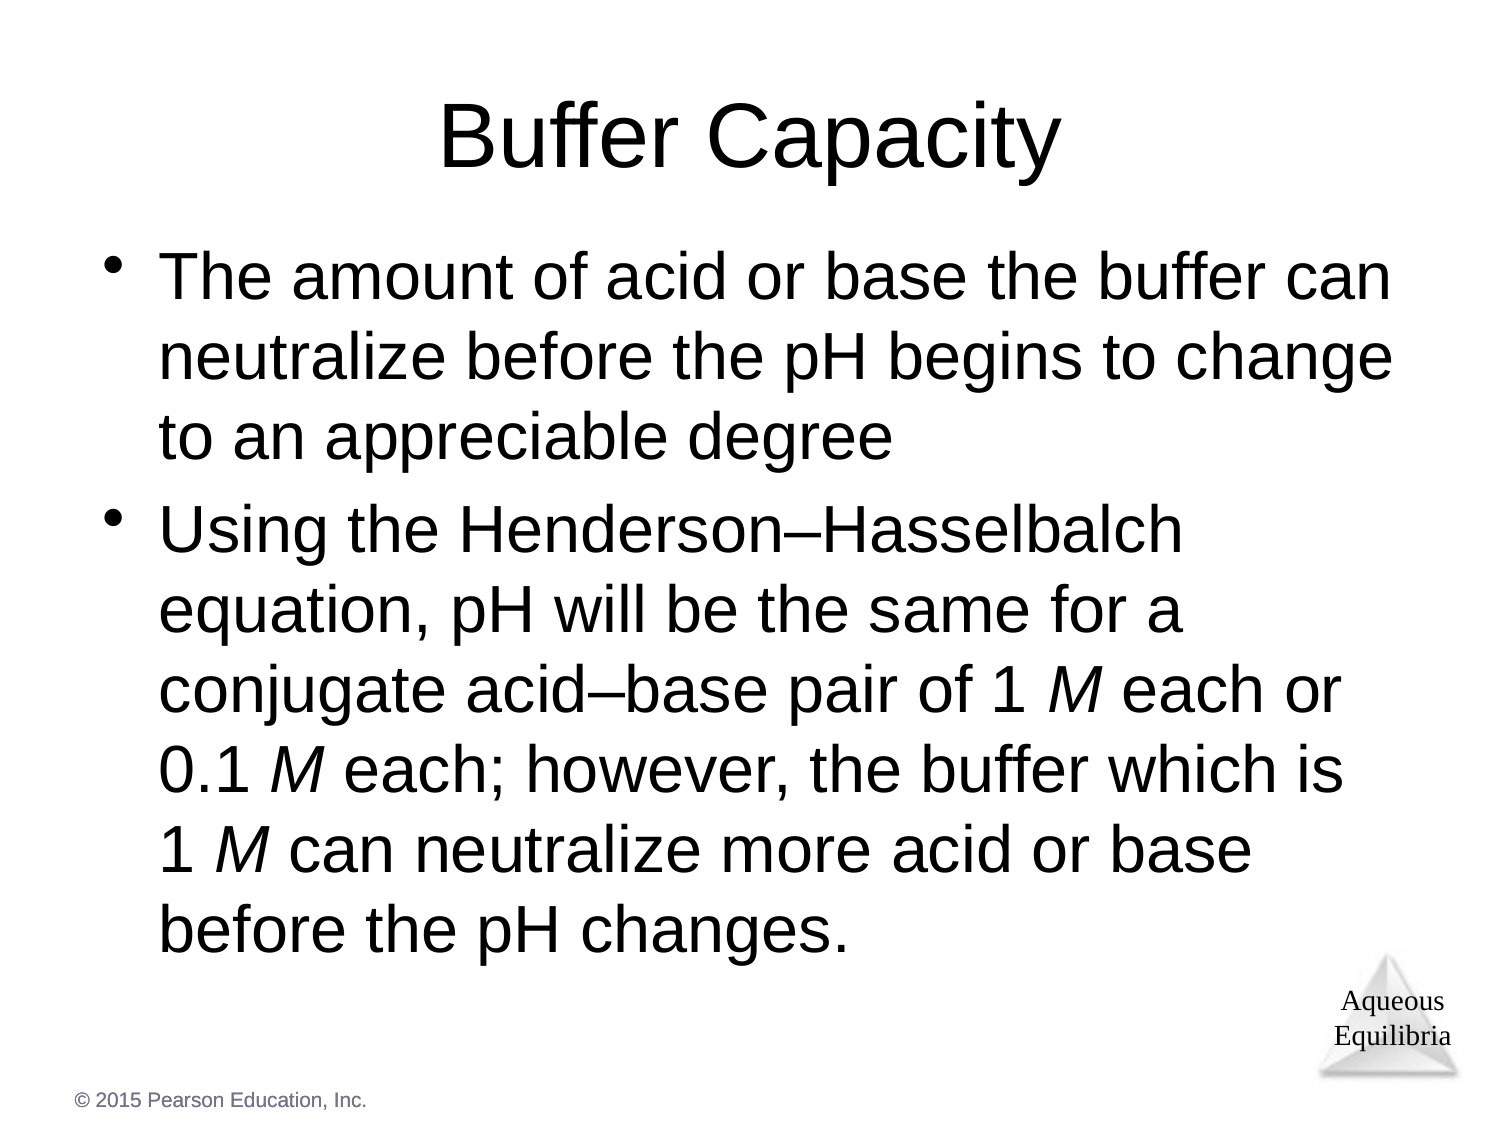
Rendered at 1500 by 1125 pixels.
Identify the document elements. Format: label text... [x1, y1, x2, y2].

picture [1275, 899, 1500, 1125]
title Buffer Capacity [0, 37, 1500, 226]
list The amount of acid or base the buffer can neutralize before the pH begins to change to an appreciable degree Using the Henderson–Hasselbalch equation, pH will be the same for a conjugate acid–base pair of 1 M each or 0.1 M each; however, the buffer which is 1 M can neutralize more acid or base before the pH changes. [87, 224, 1413, 976]
